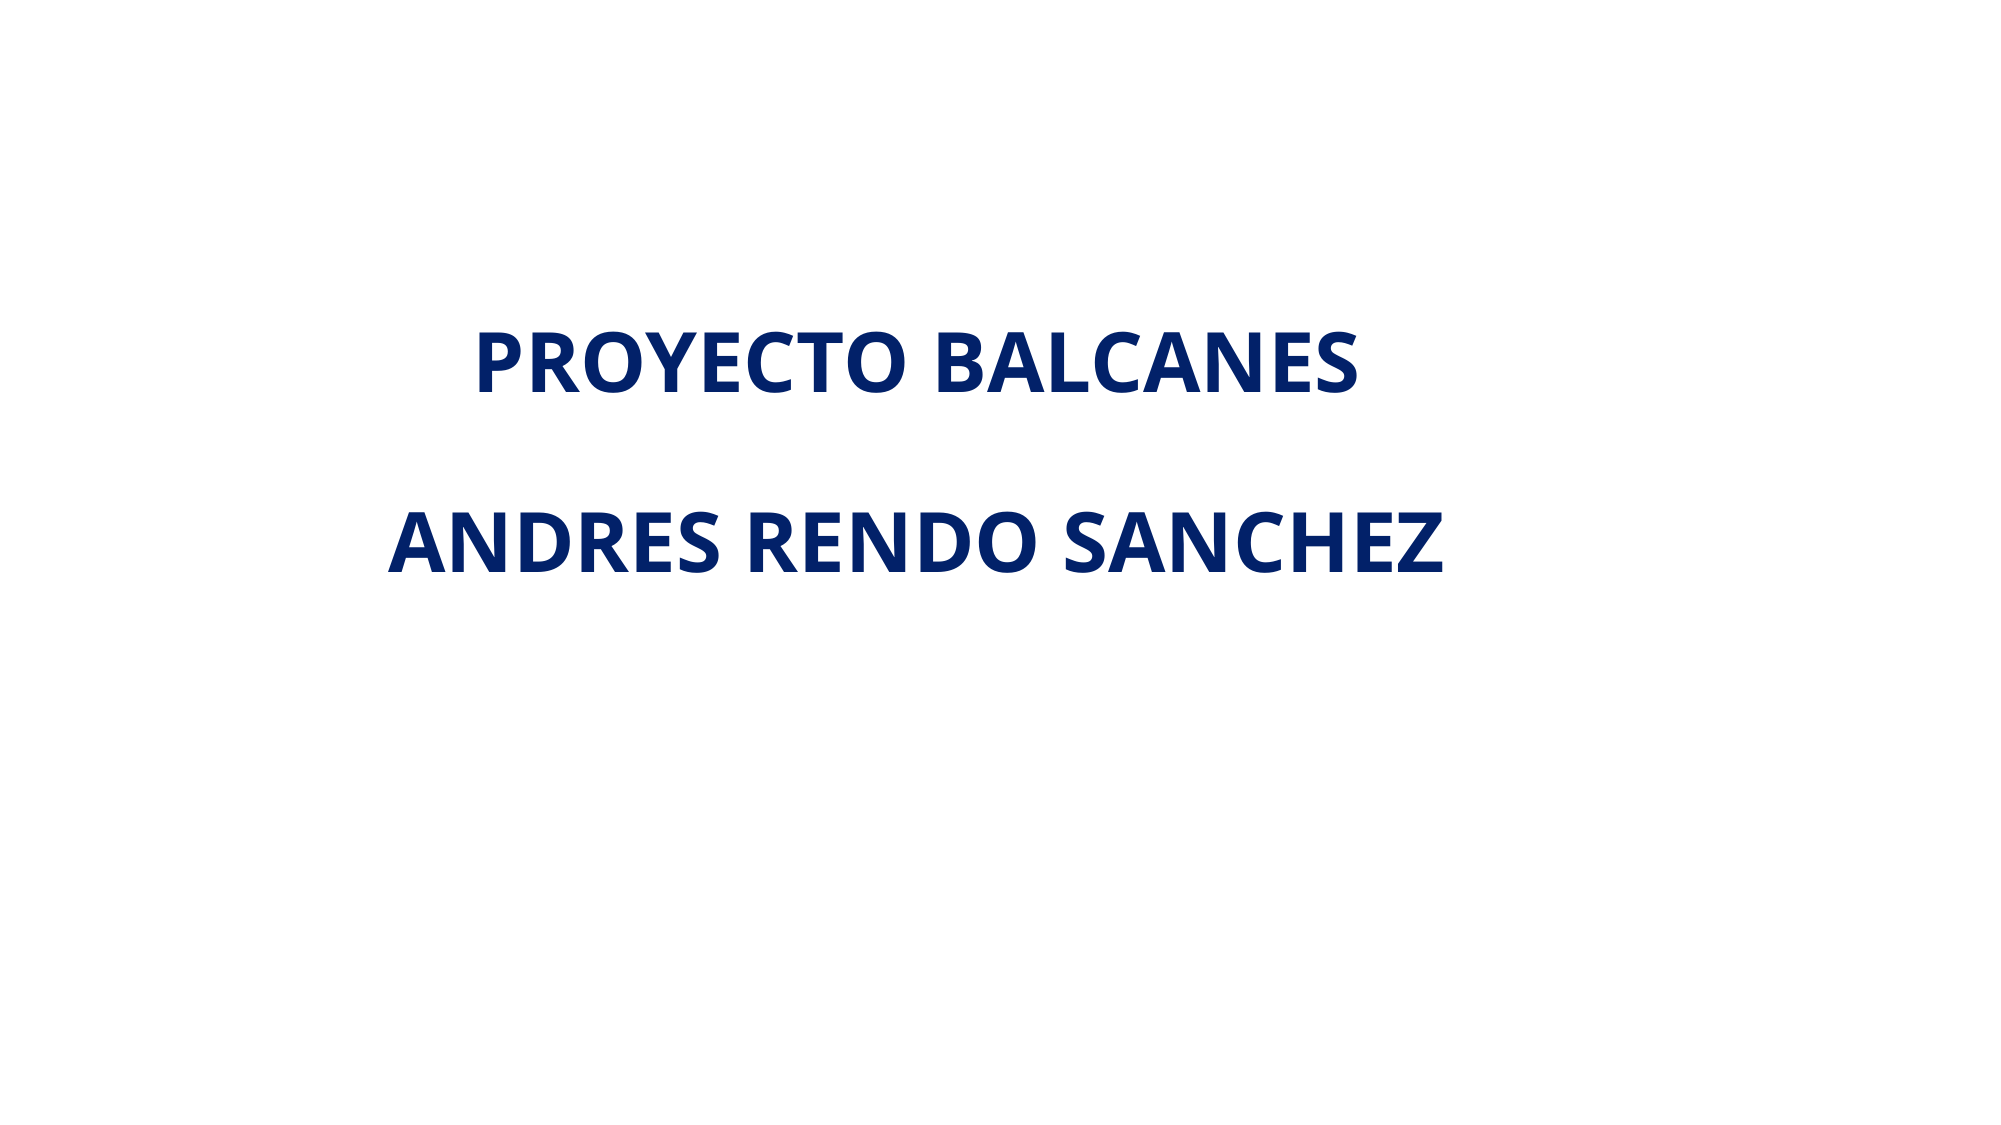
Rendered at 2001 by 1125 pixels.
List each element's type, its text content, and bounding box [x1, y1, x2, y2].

text_box PROYECTO BALCANES ANDRES RENDO SANCHEZ [178, 313, 1655, 940]
